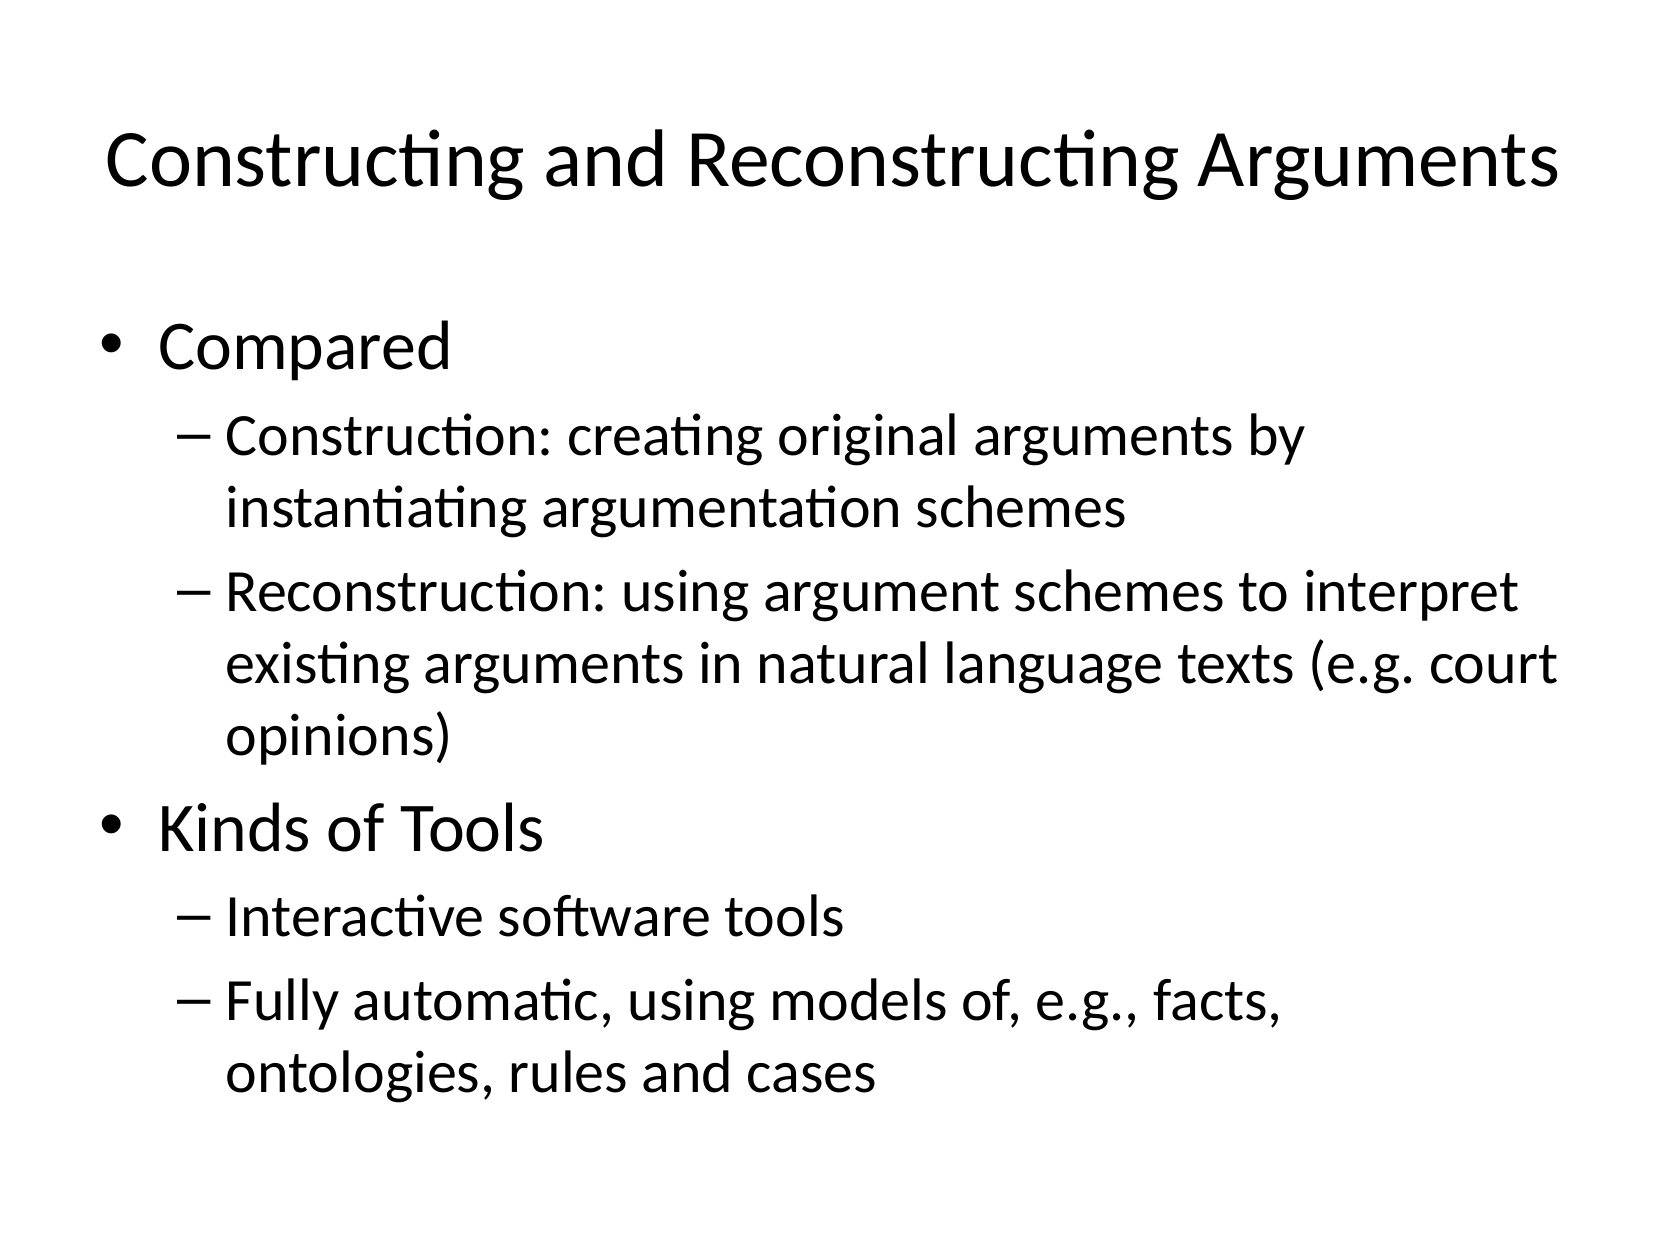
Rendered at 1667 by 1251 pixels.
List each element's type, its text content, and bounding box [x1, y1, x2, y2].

list Compared Construction: creating original arguments by instantiating argumentation schemes Reconstruction: using argument schemes to interpret existing arguments in natural language texts (e.g. court opinions) Kinds of Tools Interactive software tools Fully automatic, using models of, e.g., facts, ontologies, rules and cases [83, 291, 1584, 1117]
title Constructing and Reconstructing Arguments [83, 50, 1584, 259]
